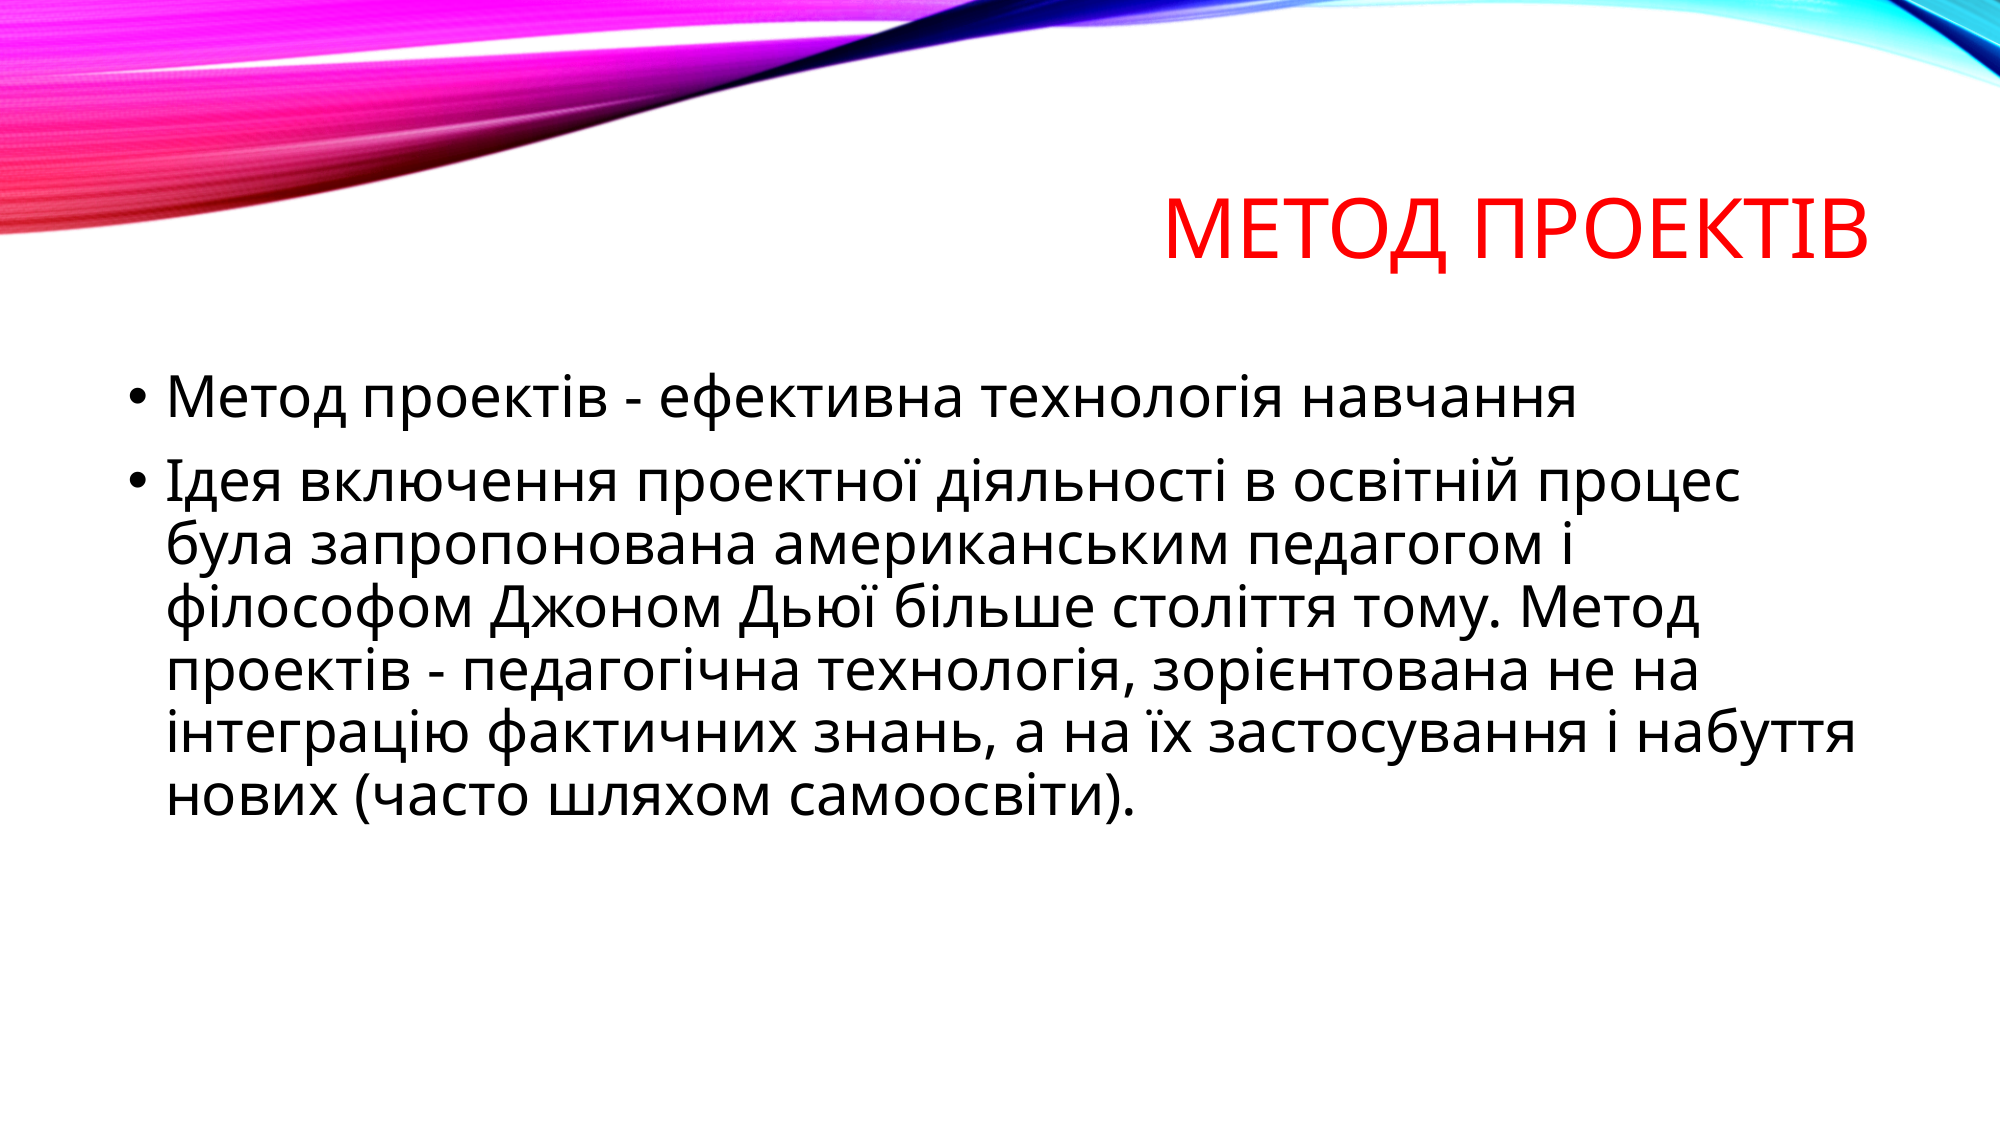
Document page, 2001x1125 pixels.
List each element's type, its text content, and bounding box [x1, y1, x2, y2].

picture [0, 0, 2000, 237]
title метод проектів [474, 125, 1888, 338]
picture [1890, 0, 2000, 75]
picture [1910, 0, 2000, 45]
list Метод проектів - ефективна технологія навчання Ідея включення проектної діяльності в освітній процес була запропонована американським педагогом і філософом Джоном Дьюї більше століття тому. Метод проектів - педагогічна технологія, зорієнтована не на інтеграцію фактичних знань, а на їх застосування і набуття нових (часто шляхом самоосвіти). [112, 360, 1888, 1021]
